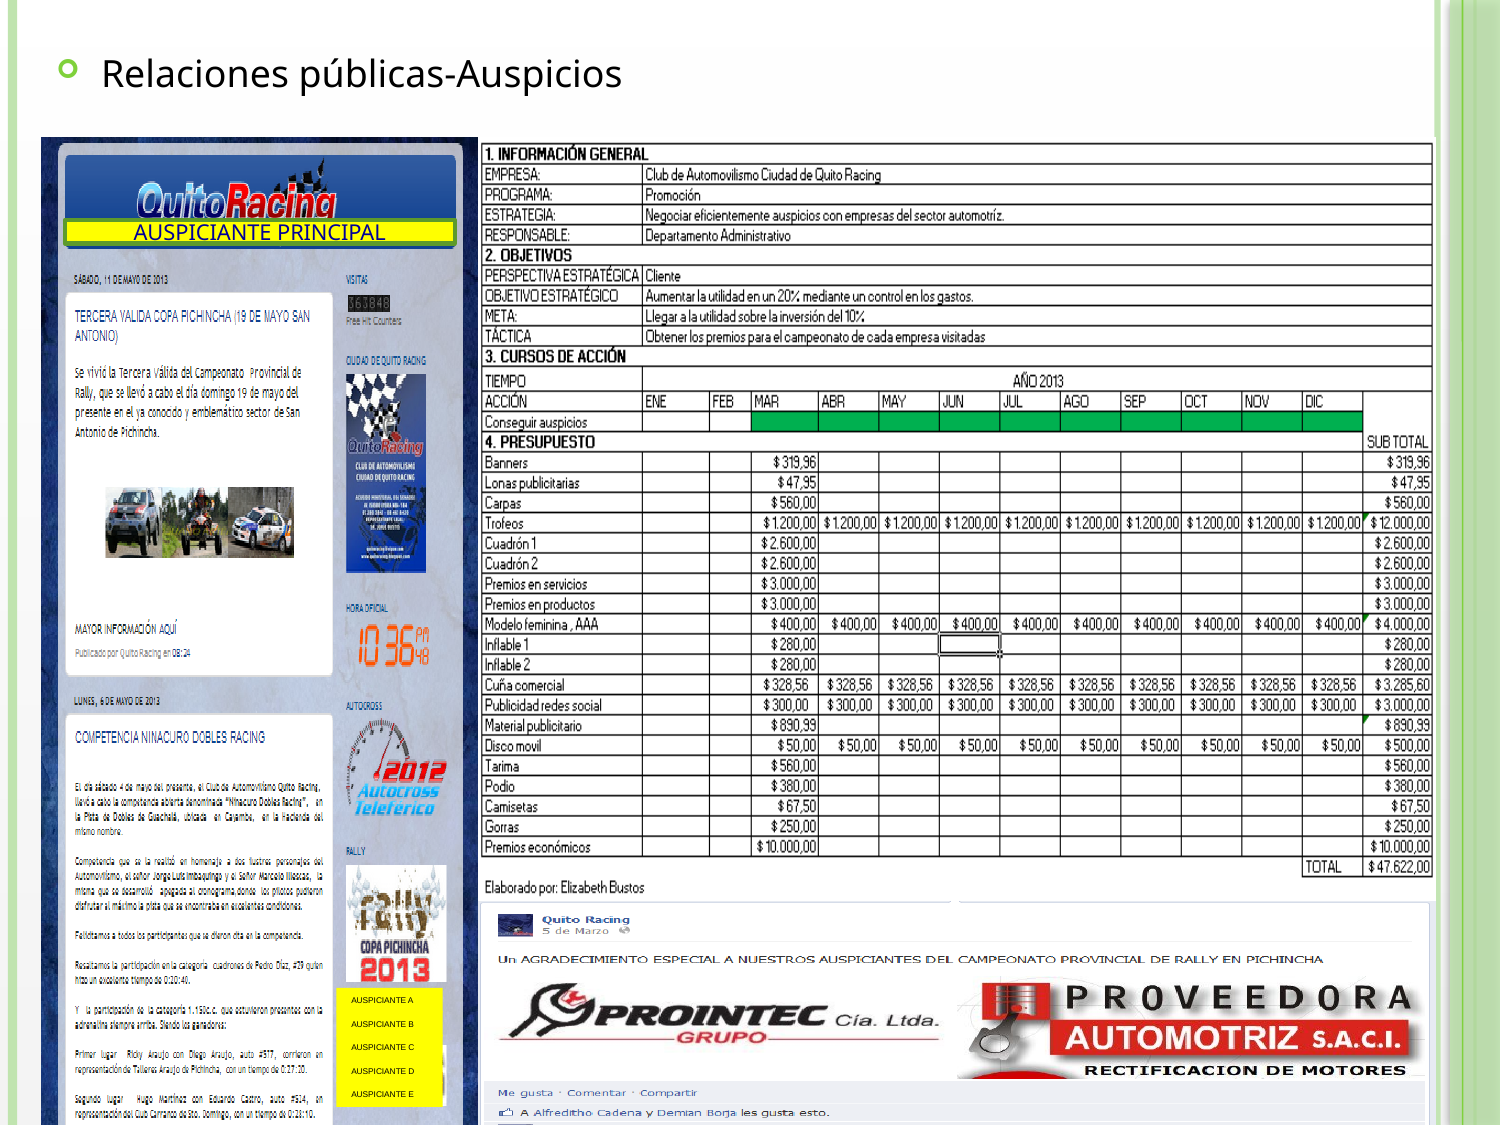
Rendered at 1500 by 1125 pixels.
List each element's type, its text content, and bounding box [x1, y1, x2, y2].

picture [40, 136, 1436, 1125]
text_box Relaciones públicas-Auspicios [41, 42, 1267, 102]
